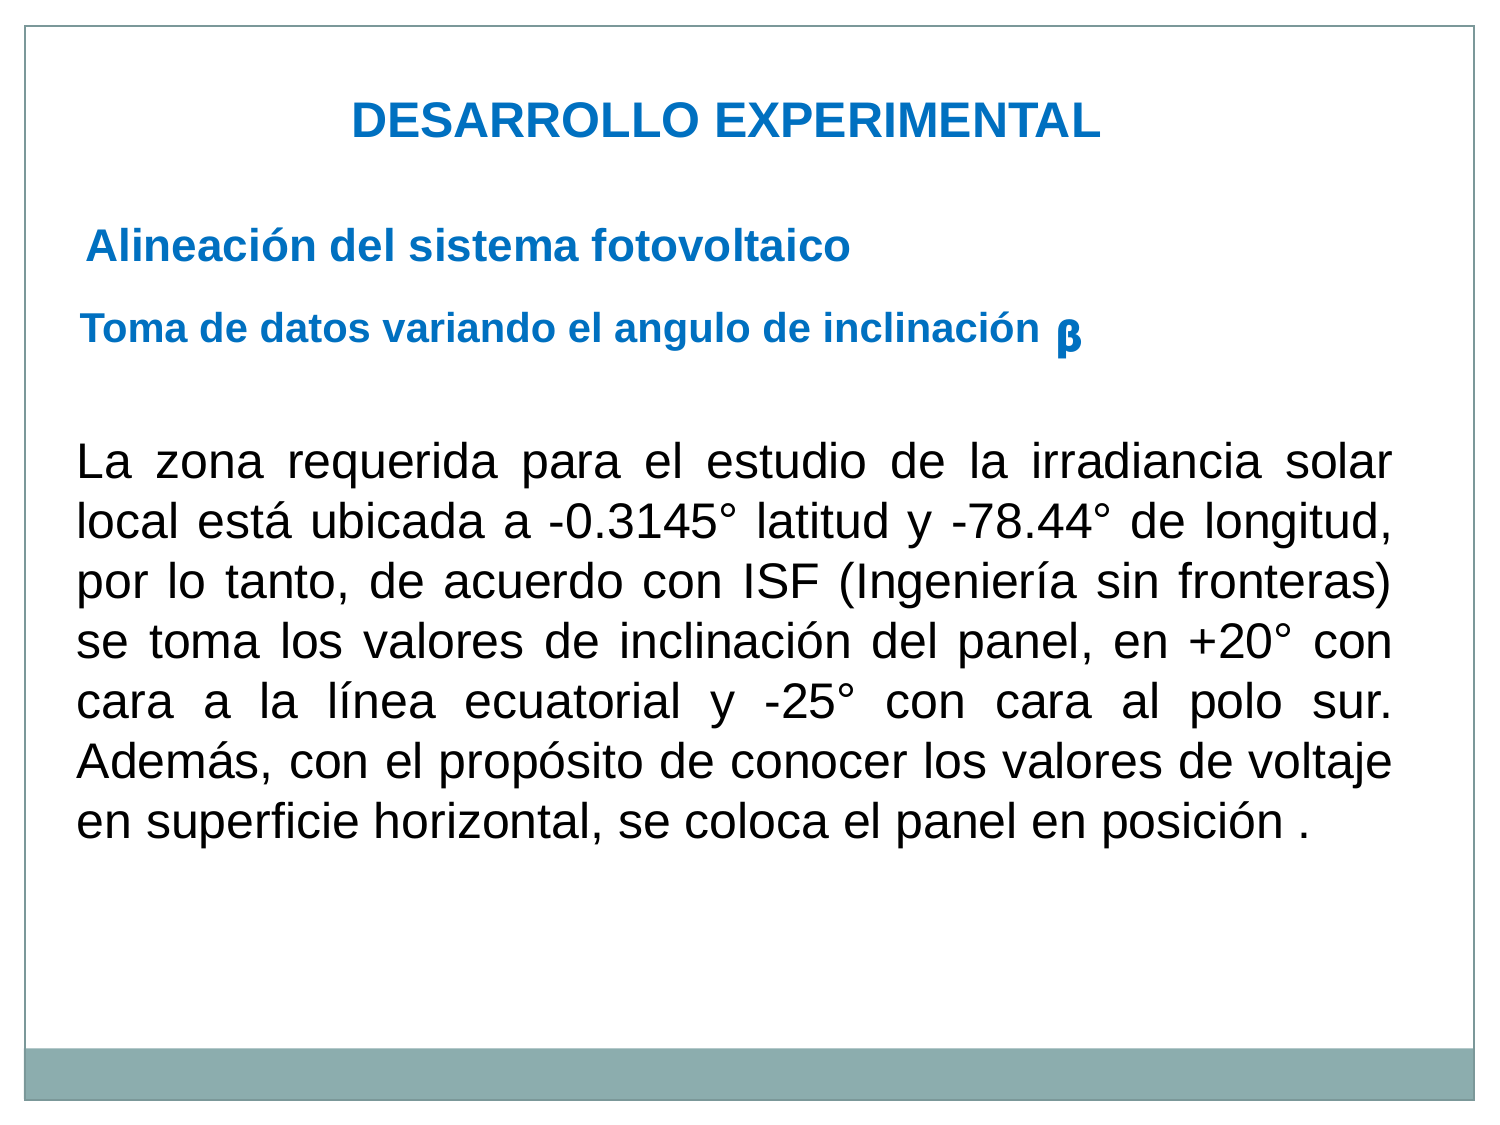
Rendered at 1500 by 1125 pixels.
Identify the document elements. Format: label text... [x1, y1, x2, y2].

text_box DESARROLLO EXPERIMENTAL [324, 80, 1128, 156]
text_box Alineación del sistema fotovoltaico [70, 207, 880, 243]
text_box Toma de datos variando el angulo de inclinación ᵦ [64, 243, 1101, 369]
